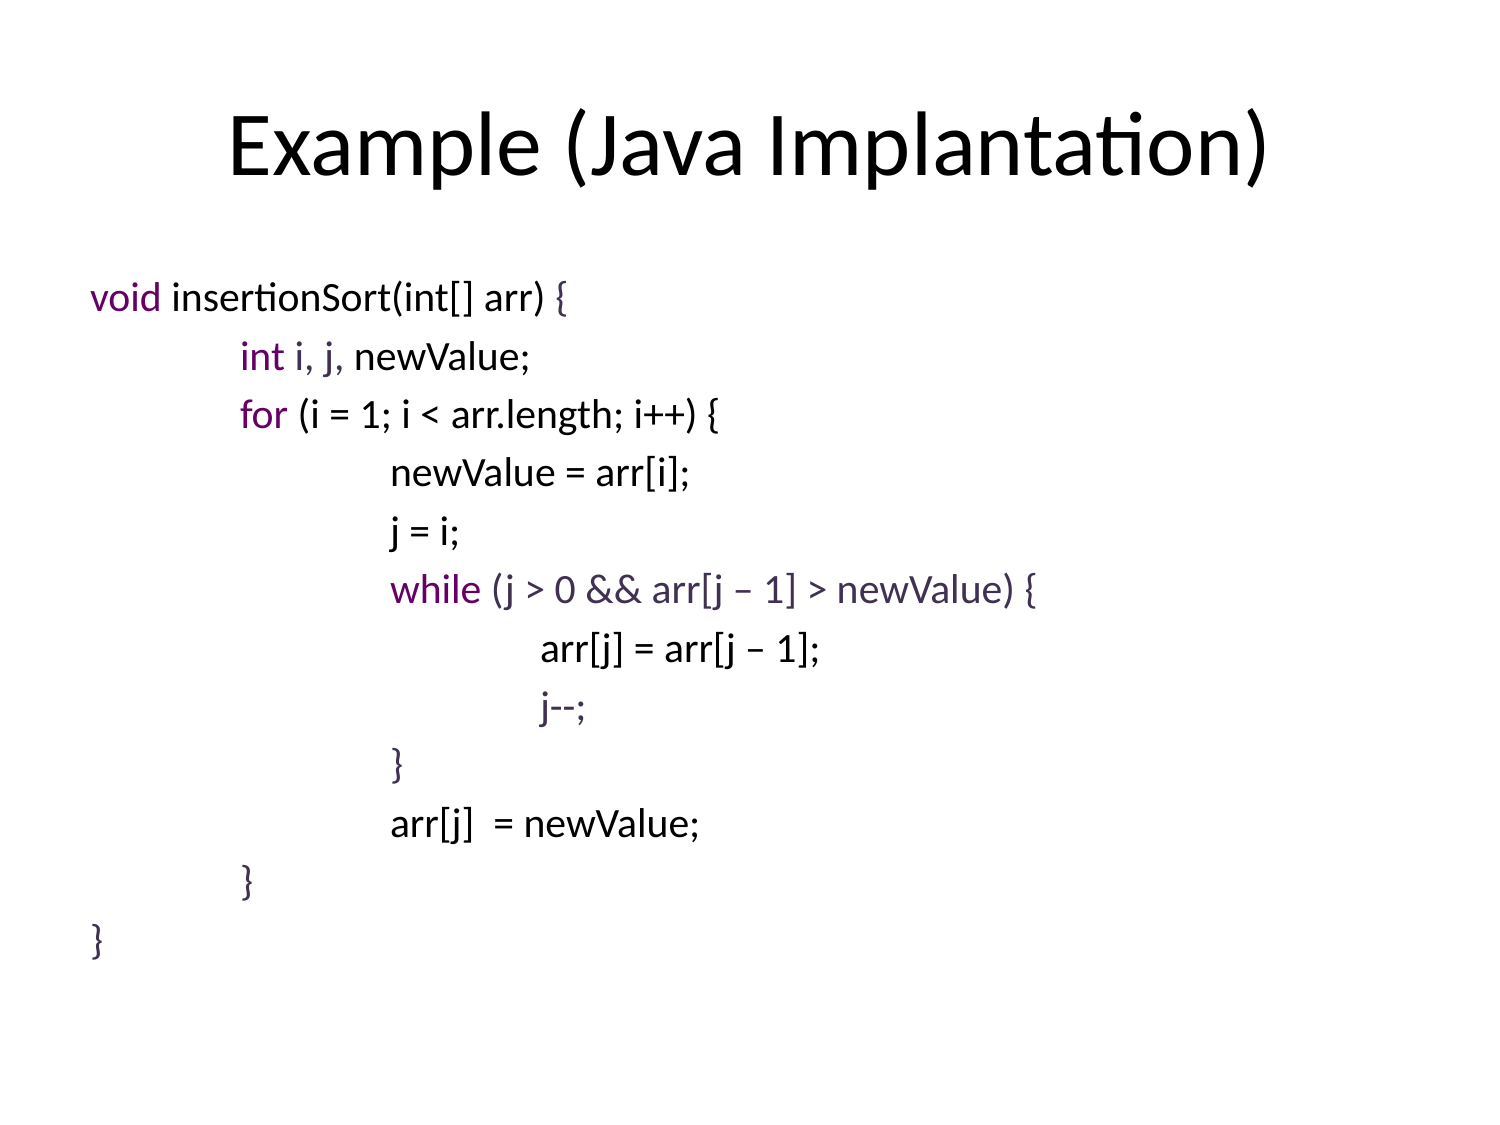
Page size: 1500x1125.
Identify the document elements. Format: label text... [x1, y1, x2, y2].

list void insertionSort(int[] arr) { int i, j, newValue; for (i = 1; i < arr.length; i++) { newValue = arr[i]; j = i; while (j > 0 && arr[j – 1] > newValue) { arr[j] = arr[j – 1]; j--; } arr[j] = newValue; } } [75, 262, 1425, 1005]
title Example (Java Implantation) [75, 45, 1425, 233]
